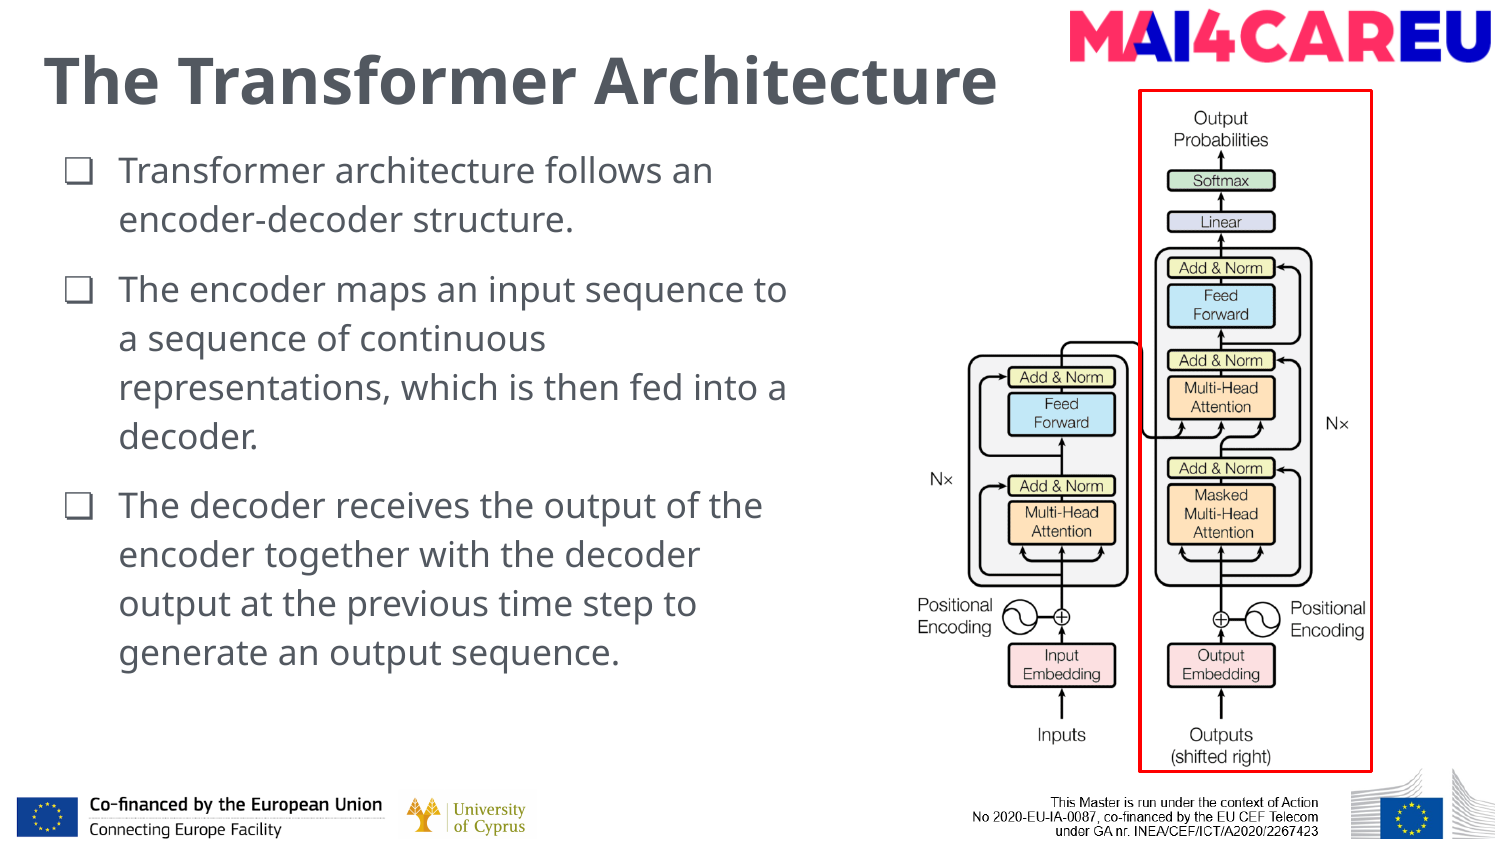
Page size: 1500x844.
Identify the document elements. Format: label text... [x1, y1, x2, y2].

picture [895, 90, 1500, 839]
picture [11, 784, 394, 844]
picture [1069, 0, 1497, 71]
title The Transformer Architecture [33, 29, 1464, 103]
list Transformer architecture follows an encoder-decoder structure. The encoder maps an input sequence to a sequence of continuous representations, which is then fed into a decoder. The decoder receives the output of the encoder together with the decoder output at the previous time step to generate an output sequence. [33, 132, 817, 757]
picture [398, 789, 537, 839]
